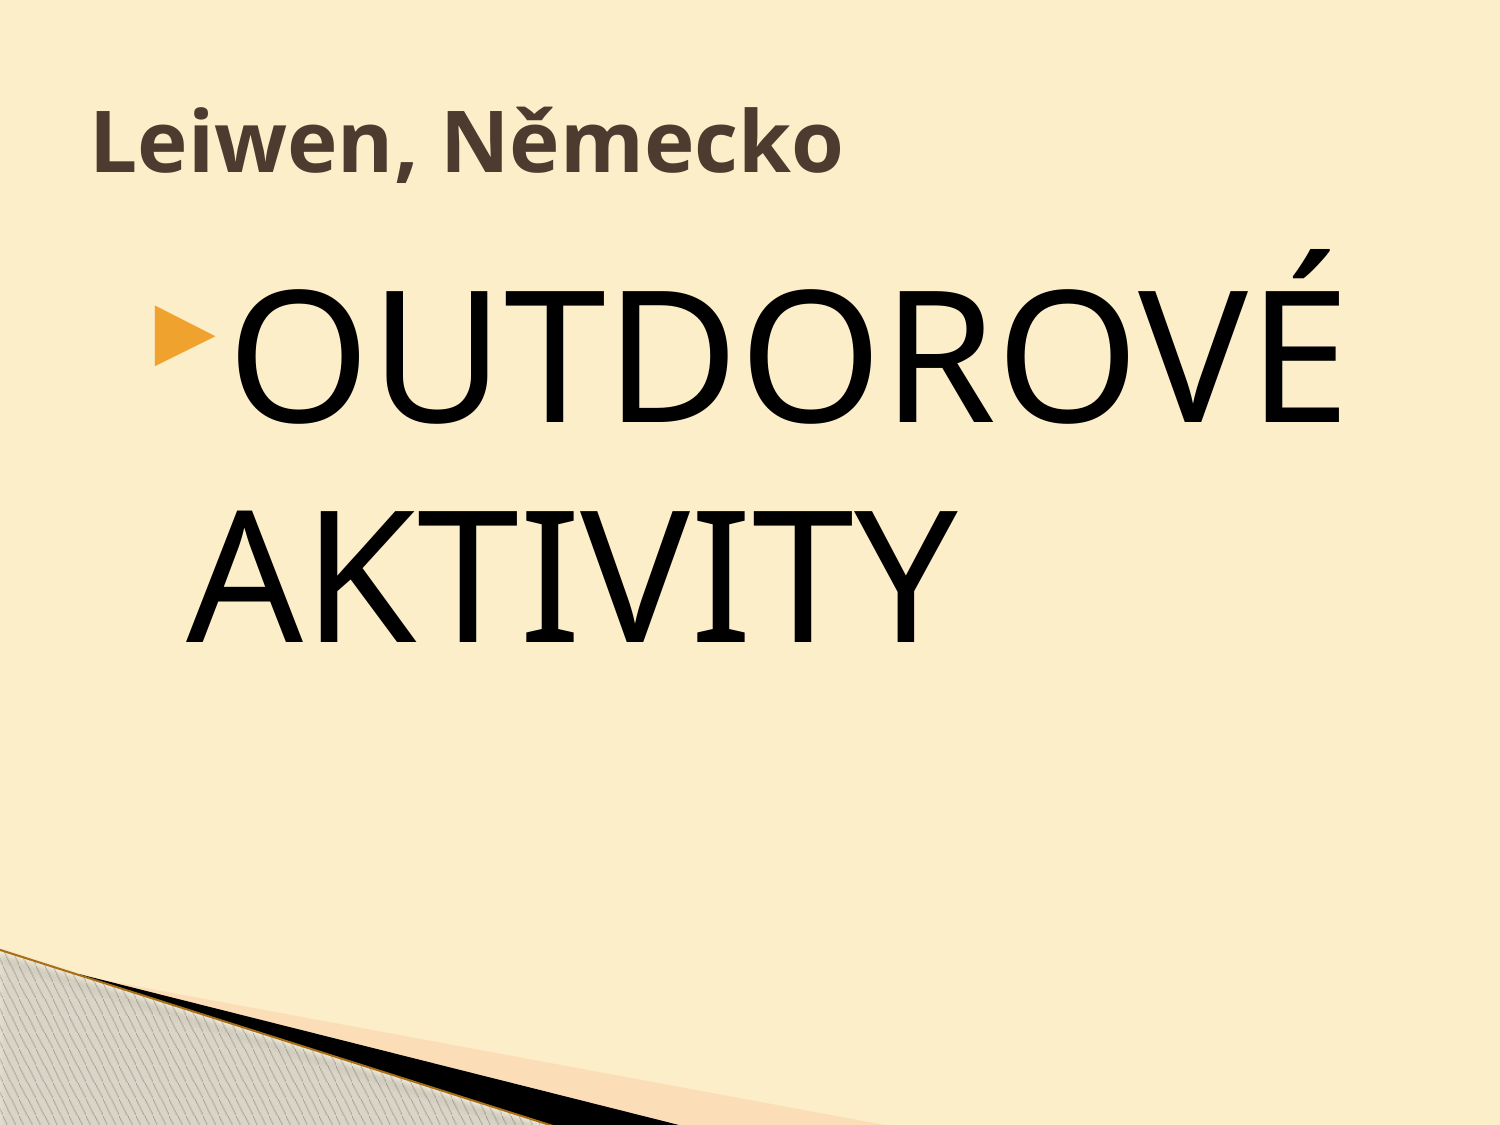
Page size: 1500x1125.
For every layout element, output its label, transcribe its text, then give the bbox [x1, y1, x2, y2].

list OUTDOROVÉ AKTIVITY [112, 231, 1463, 975]
title Leiwen, Německo [75, 45, 1425, 233]
